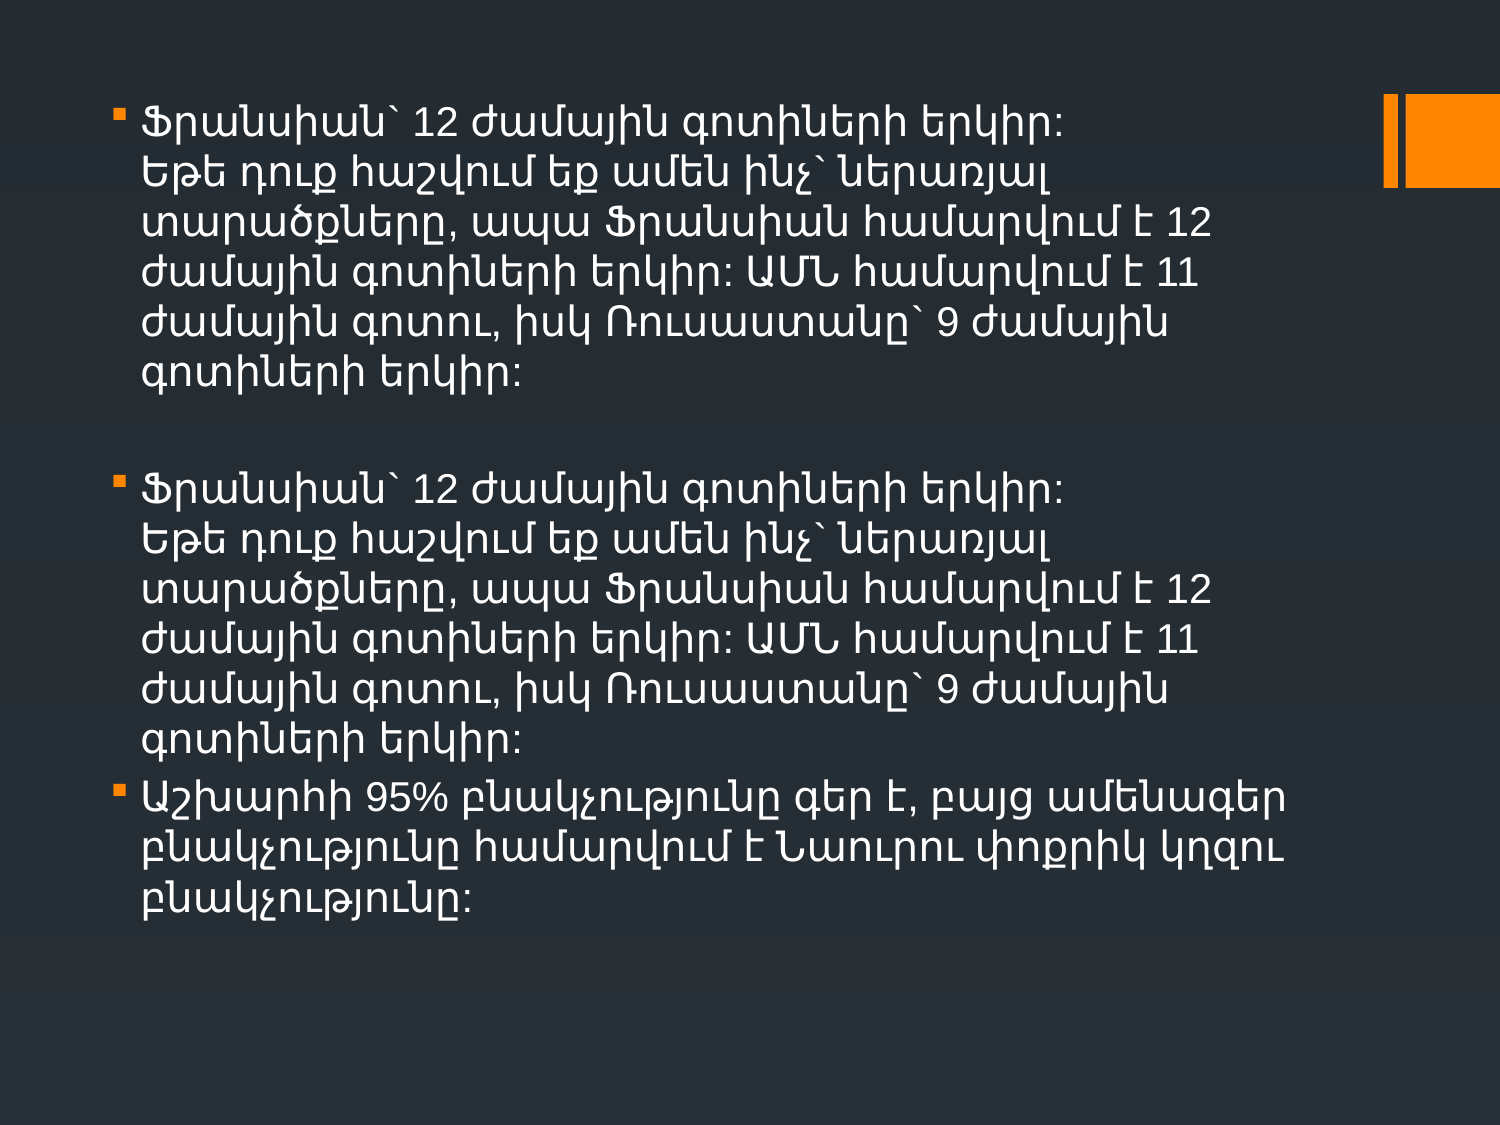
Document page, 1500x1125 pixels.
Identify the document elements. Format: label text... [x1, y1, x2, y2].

list Ֆրանսիան` 12 ժամային գոտիների երկիր: Եթե դուք հաշվում եք ամեն ինչ` ներառյալ տարածքները, ապա Ֆրանսիան համարվում է 12 ժամային գոտիների երկիր: ԱՄՆ համարվում է 11 ժամային գոտու, իսկ Ռուսաստանը` 9 ժամային գոտիների երկիր: Ֆրանսիան` 12 ժամային գոտիների երկիր: Եթե դուք հաշվում եք ամեն ինչ` ներառյալ տարածքները, ապա Ֆրանսիան համարվում է 12 ժամային գոտիների երկիր: ԱՄՆ համարվում է 11 ժամային գոտու, իսկ Ռուսաստանը` 9 ժամային գոտիների երկիր: Աշխարհի 95% բնակչությունը գեր է, բայց ամենագեր բնակչությունը համարվում է Նաուրու փոքրիկ կղզու բնակչությունը: [87, 87, 1350, 1035]
